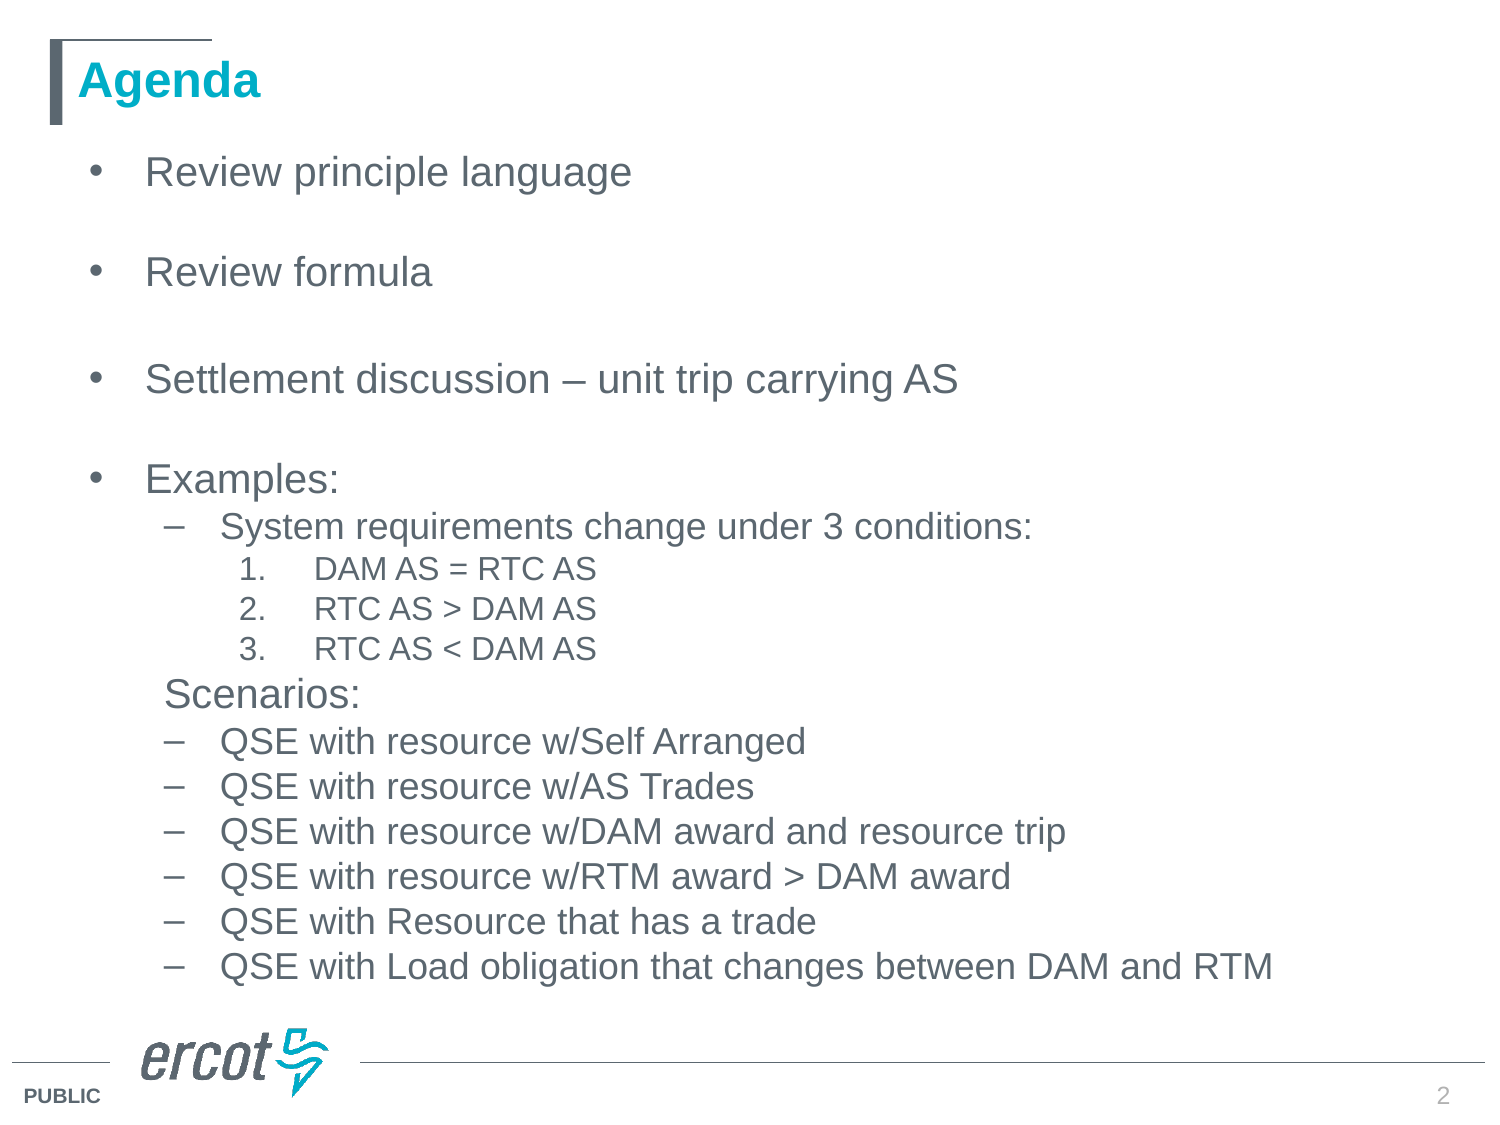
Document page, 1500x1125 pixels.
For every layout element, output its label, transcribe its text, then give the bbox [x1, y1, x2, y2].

picture [137, 1051, 332, 1100]
title Agenda [62, 39, 1450, 125]
text_box Review principle language Review formula Settlement discussion – unit trip carrying AS Examples: System requirements change under 3 conditions: DAM AS = RTC AS RTC AS > DAM AS RTC AS < DAM AS Scenarios: QSE with resource w/Self Arranged QSE with resource w/AS Trades QSE with resource w/DAM award and resource trip QSE with resource w/RTM award > DAM award QSE with Resource that has a trade QSE with Load obligation that changes between DAM and RTM [0, 137, 1325, 1051]
slide_number 2 [1400, 1076, 1488, 1113]
